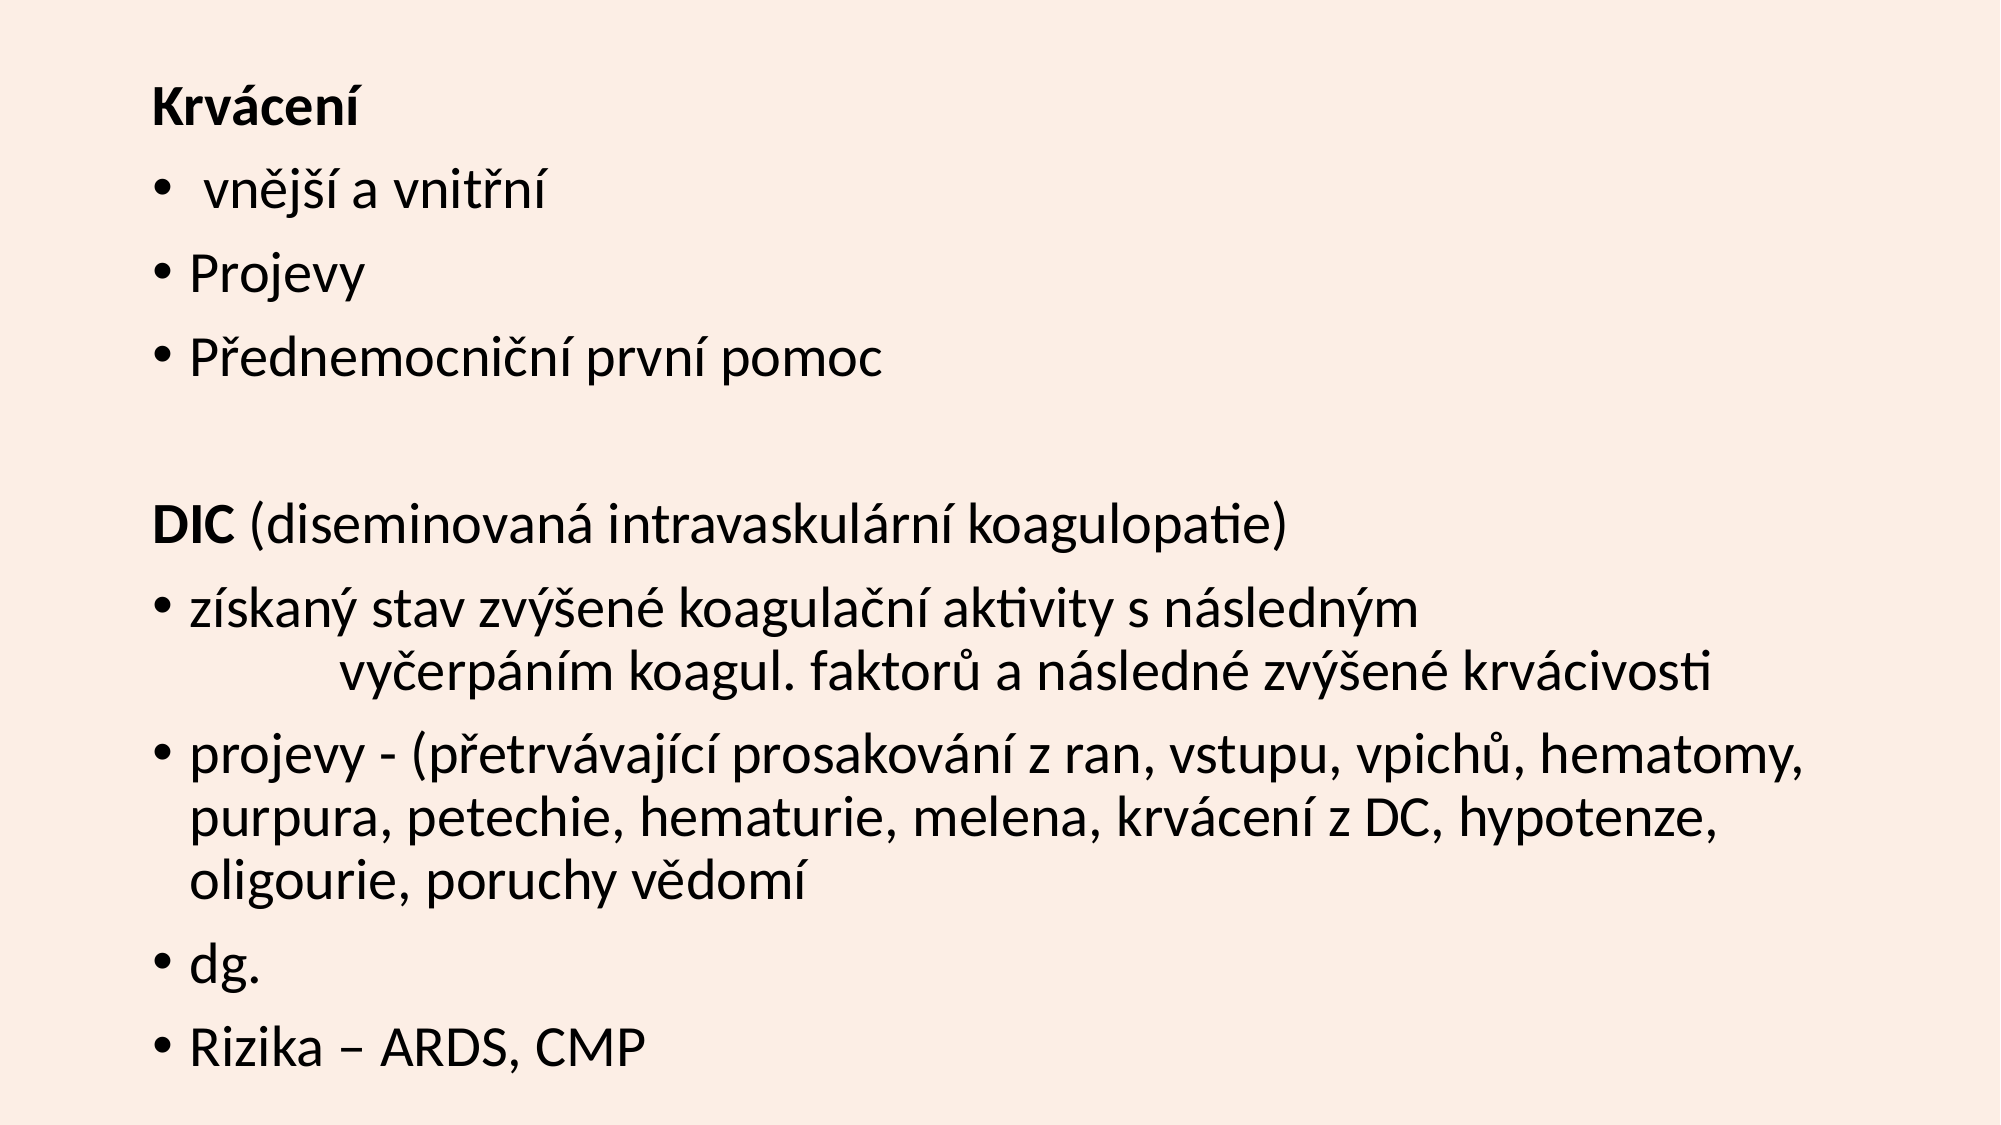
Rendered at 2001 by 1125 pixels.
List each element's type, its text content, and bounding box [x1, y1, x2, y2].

list Krvácení vnější a vnitřní Projevy Přednemocniční první pomoc DIC (diseminovaná intravaskulární koagulopatie) získaný stav zvýšené koagulační aktivity s následným vyčerpáním koagul. faktorů a následné zvýšené krvácivosti projevy - (přetrvávající prosakování z ran, vstupu, vpichů, hematomy, purpura, petechie, hematurie, melena, krvácení z DC, hypotenze, oligourie, poruchy vědomí dg. Rizika – ARDS, CMP [137, 67, 1863, 1105]
